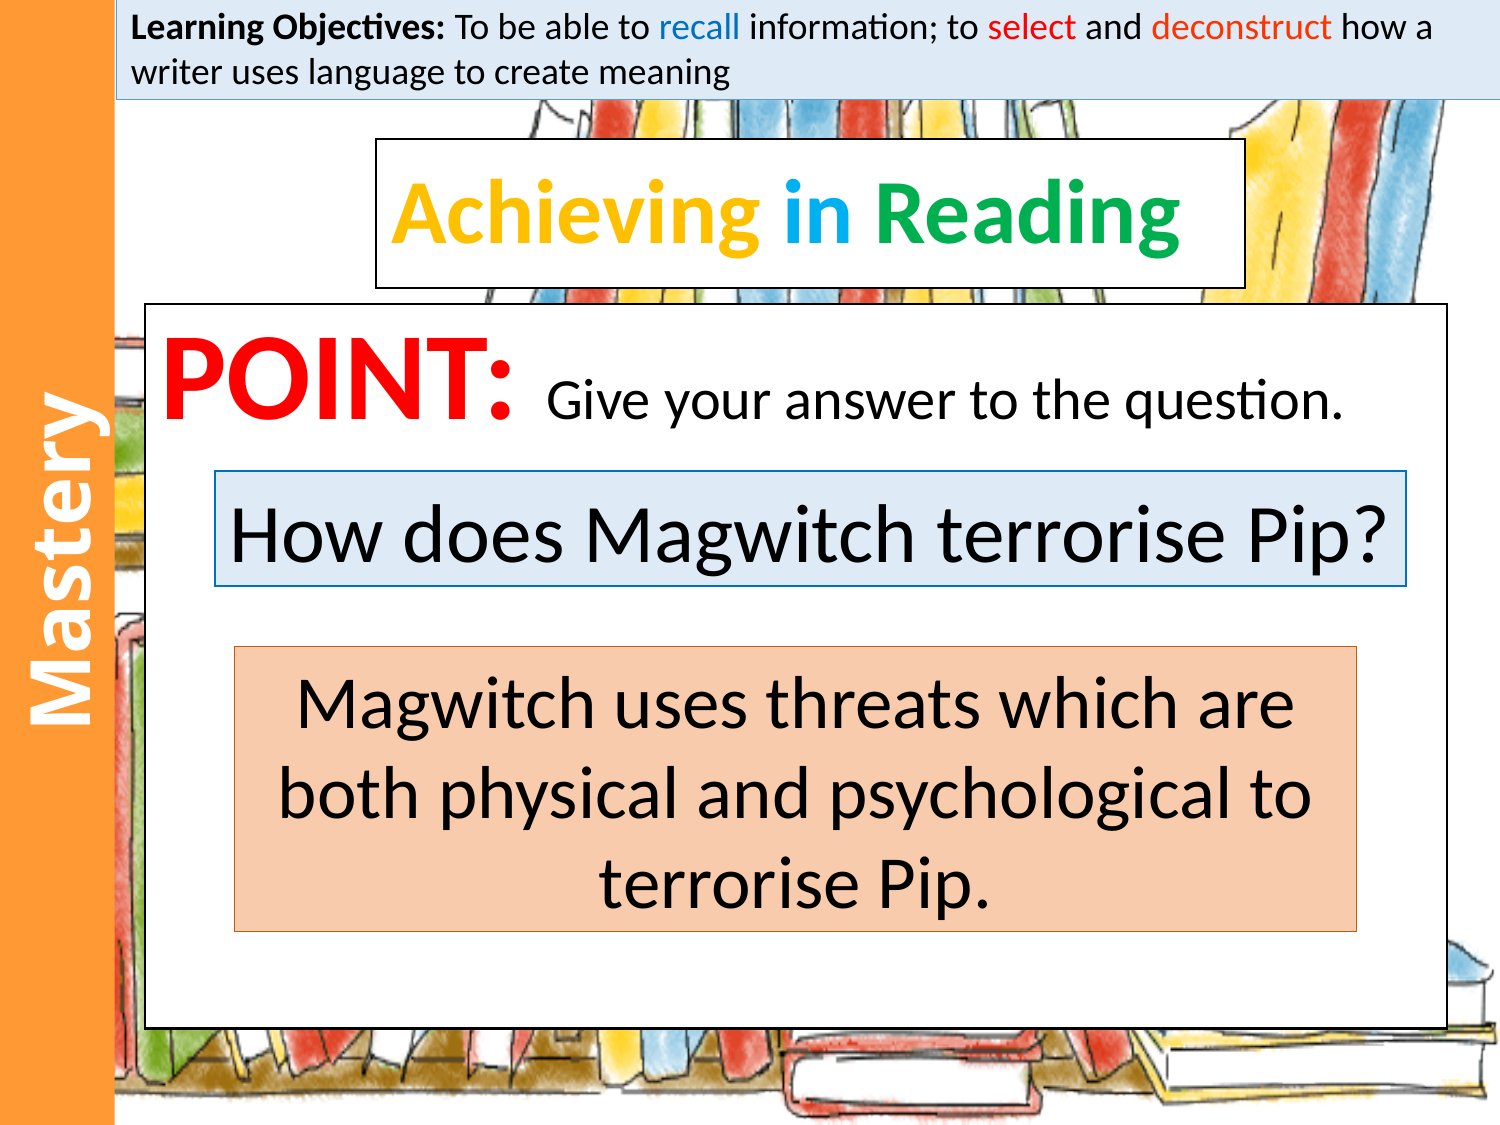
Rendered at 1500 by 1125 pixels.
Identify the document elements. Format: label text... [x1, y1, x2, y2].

text_box Magwitch uses threats which are both physical and psychological to terrorise Pip. [234, 646, 1357, 932]
text_box Learning Objectives: To be able to recall information; to select and deconstruct how a writer uses language to create meaning [116, 0, 1500, 100]
text_box How does Magwitch terrorise Pip? [214, 470, 1407, 587]
list POINT: Give your answer to the question. [144, 303, 1448, 1030]
picture [115, 0, 1500, 1125]
text_box Mastery [0, 0, 115, 1125]
title Achieving in Reading [375, 138, 1246, 289]
